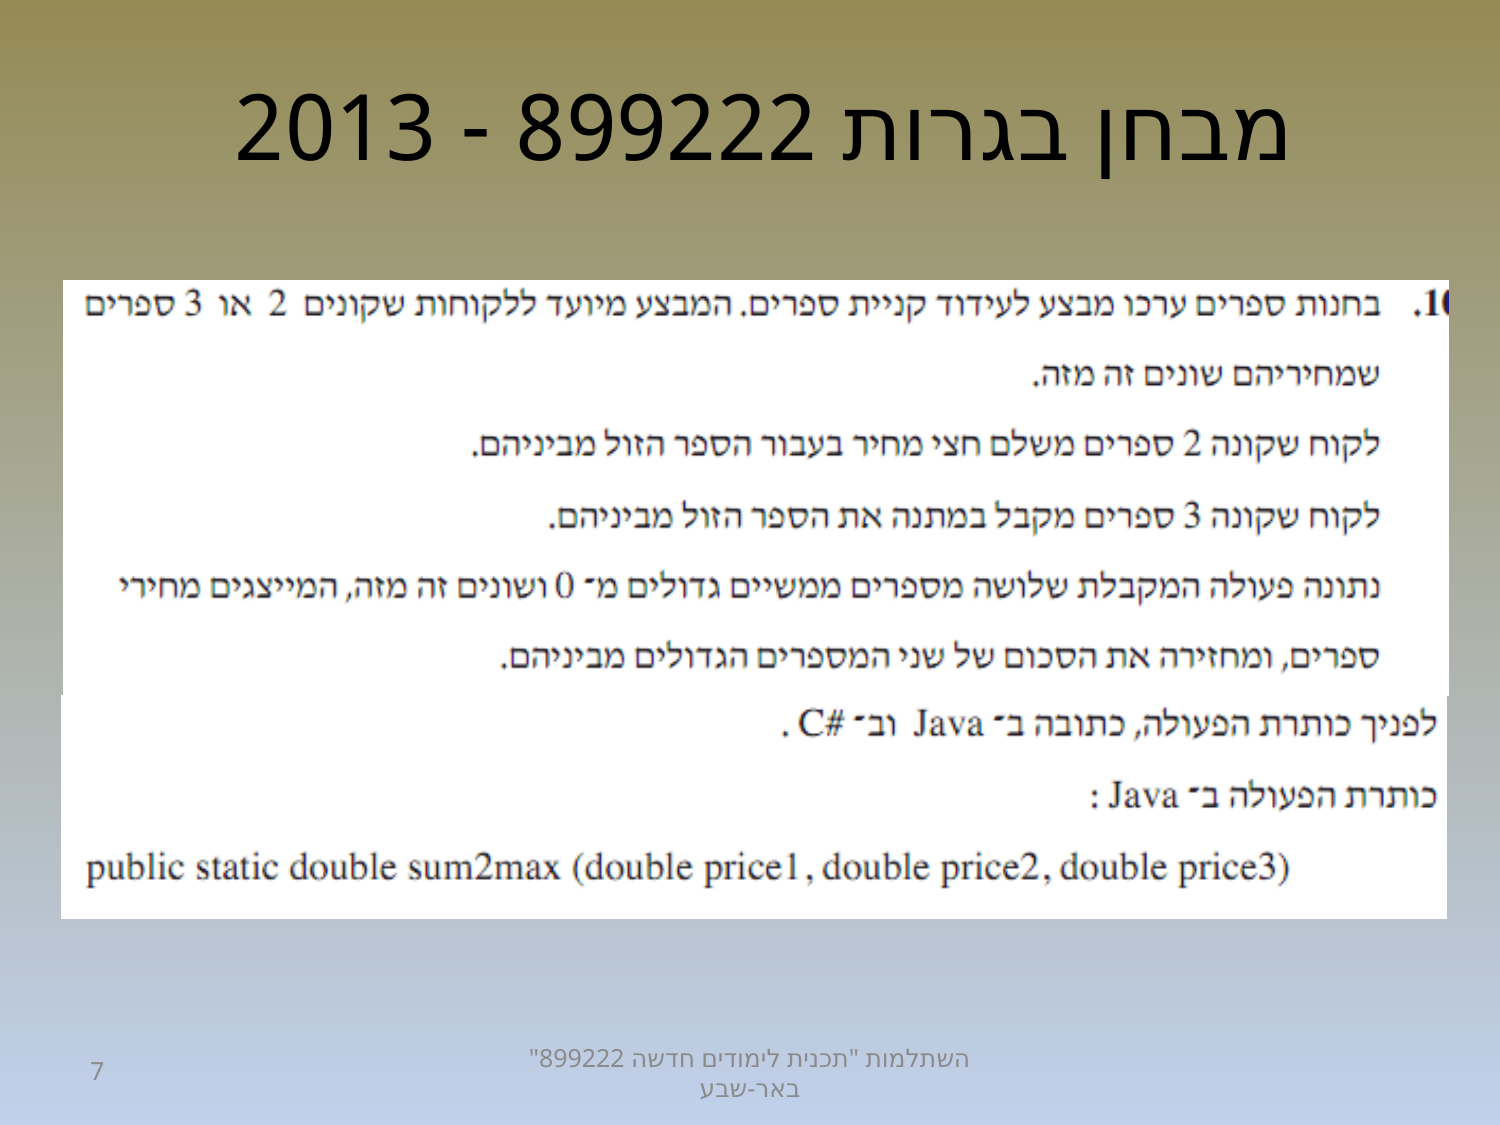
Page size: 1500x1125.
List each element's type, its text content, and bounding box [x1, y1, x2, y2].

footer השתלמות "תכנית לימודים חדשה 899222" באר-שבע [512, 1042, 988, 1103]
slide_number 7 [75, 1042, 425, 1103]
title מבחן בגרות 899222 - 2013 [89, 54, 1440, 194]
picture [61, 280, 1450, 920]
